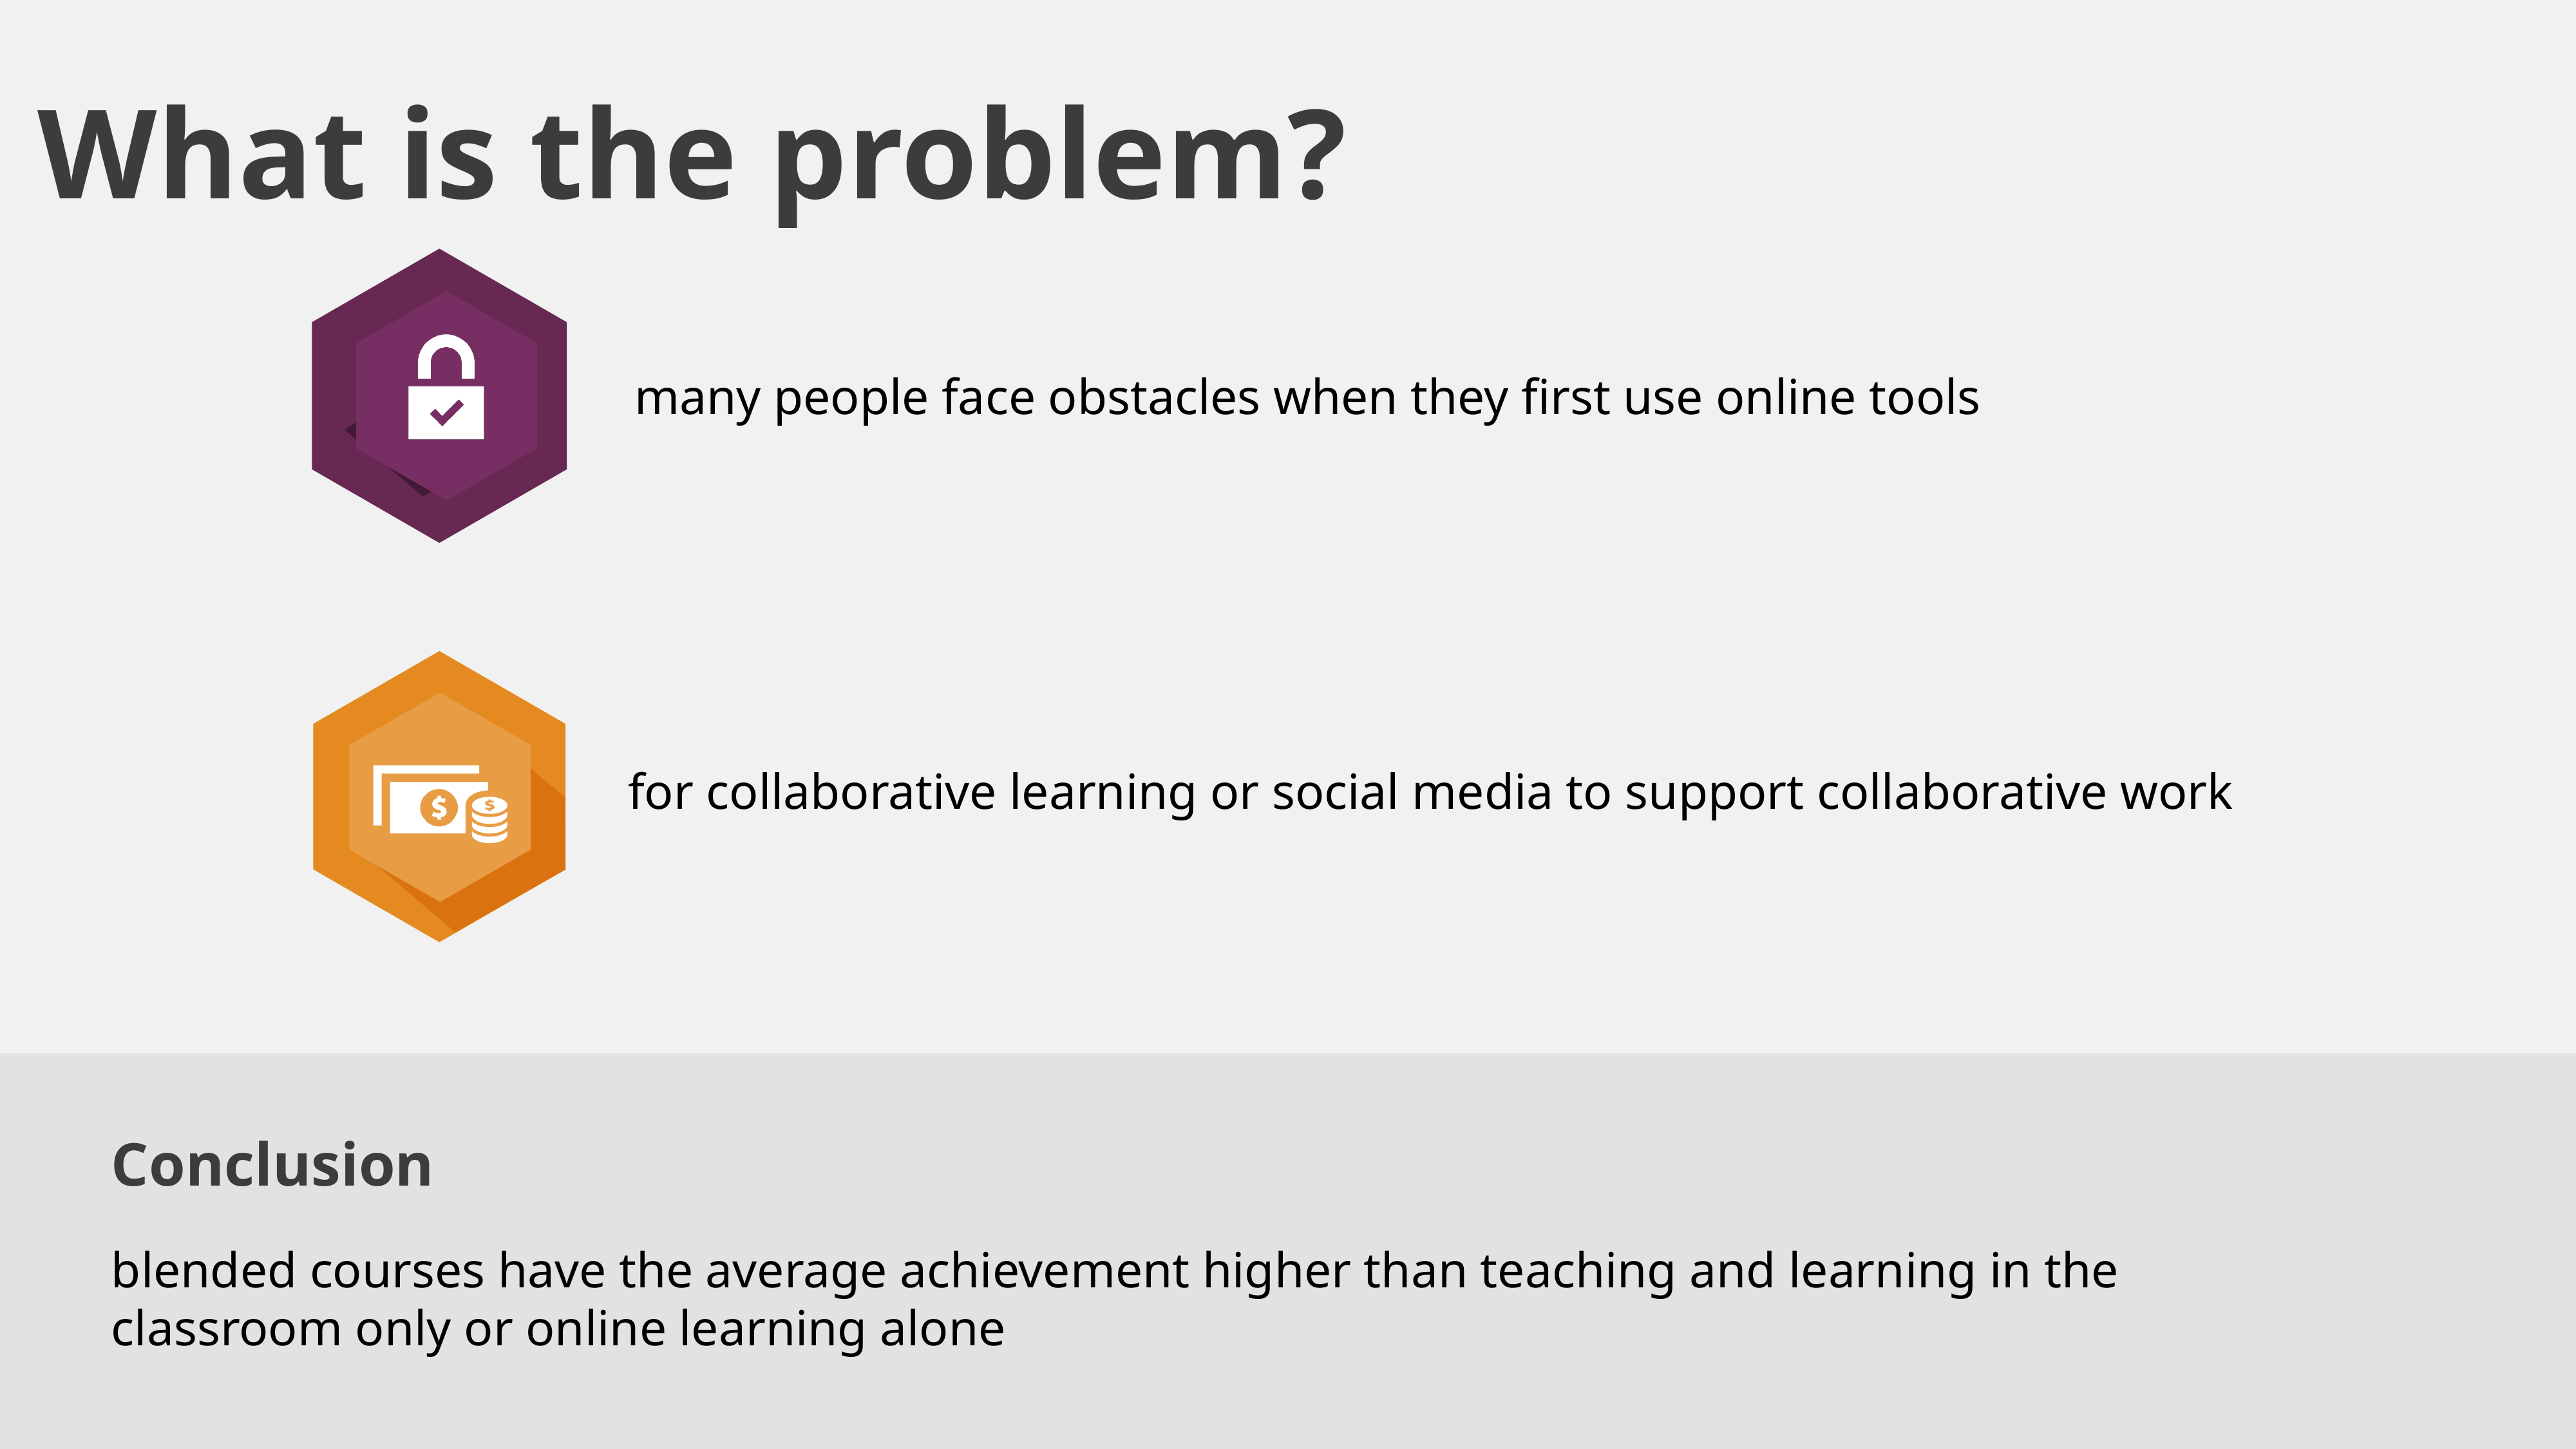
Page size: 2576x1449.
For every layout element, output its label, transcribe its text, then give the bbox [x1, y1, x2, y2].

text_box blended courses have the average achievement higher than teaching and learning in the classroom only or online learning alone [111, 1233, 2300, 1362]
text_box [368, 250, 511, 291]
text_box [341, 291, 2478, 501]
text_box What is the problem? [37, 70, 1560, 230]
text_box [0, 1053, 2576, 1449]
text_box Conclusion [111, 1122, 672, 1203]
text_box [313, 307, 341, 485]
text_box [369, 501, 509, 542]
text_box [294, 650, 2472, 943]
